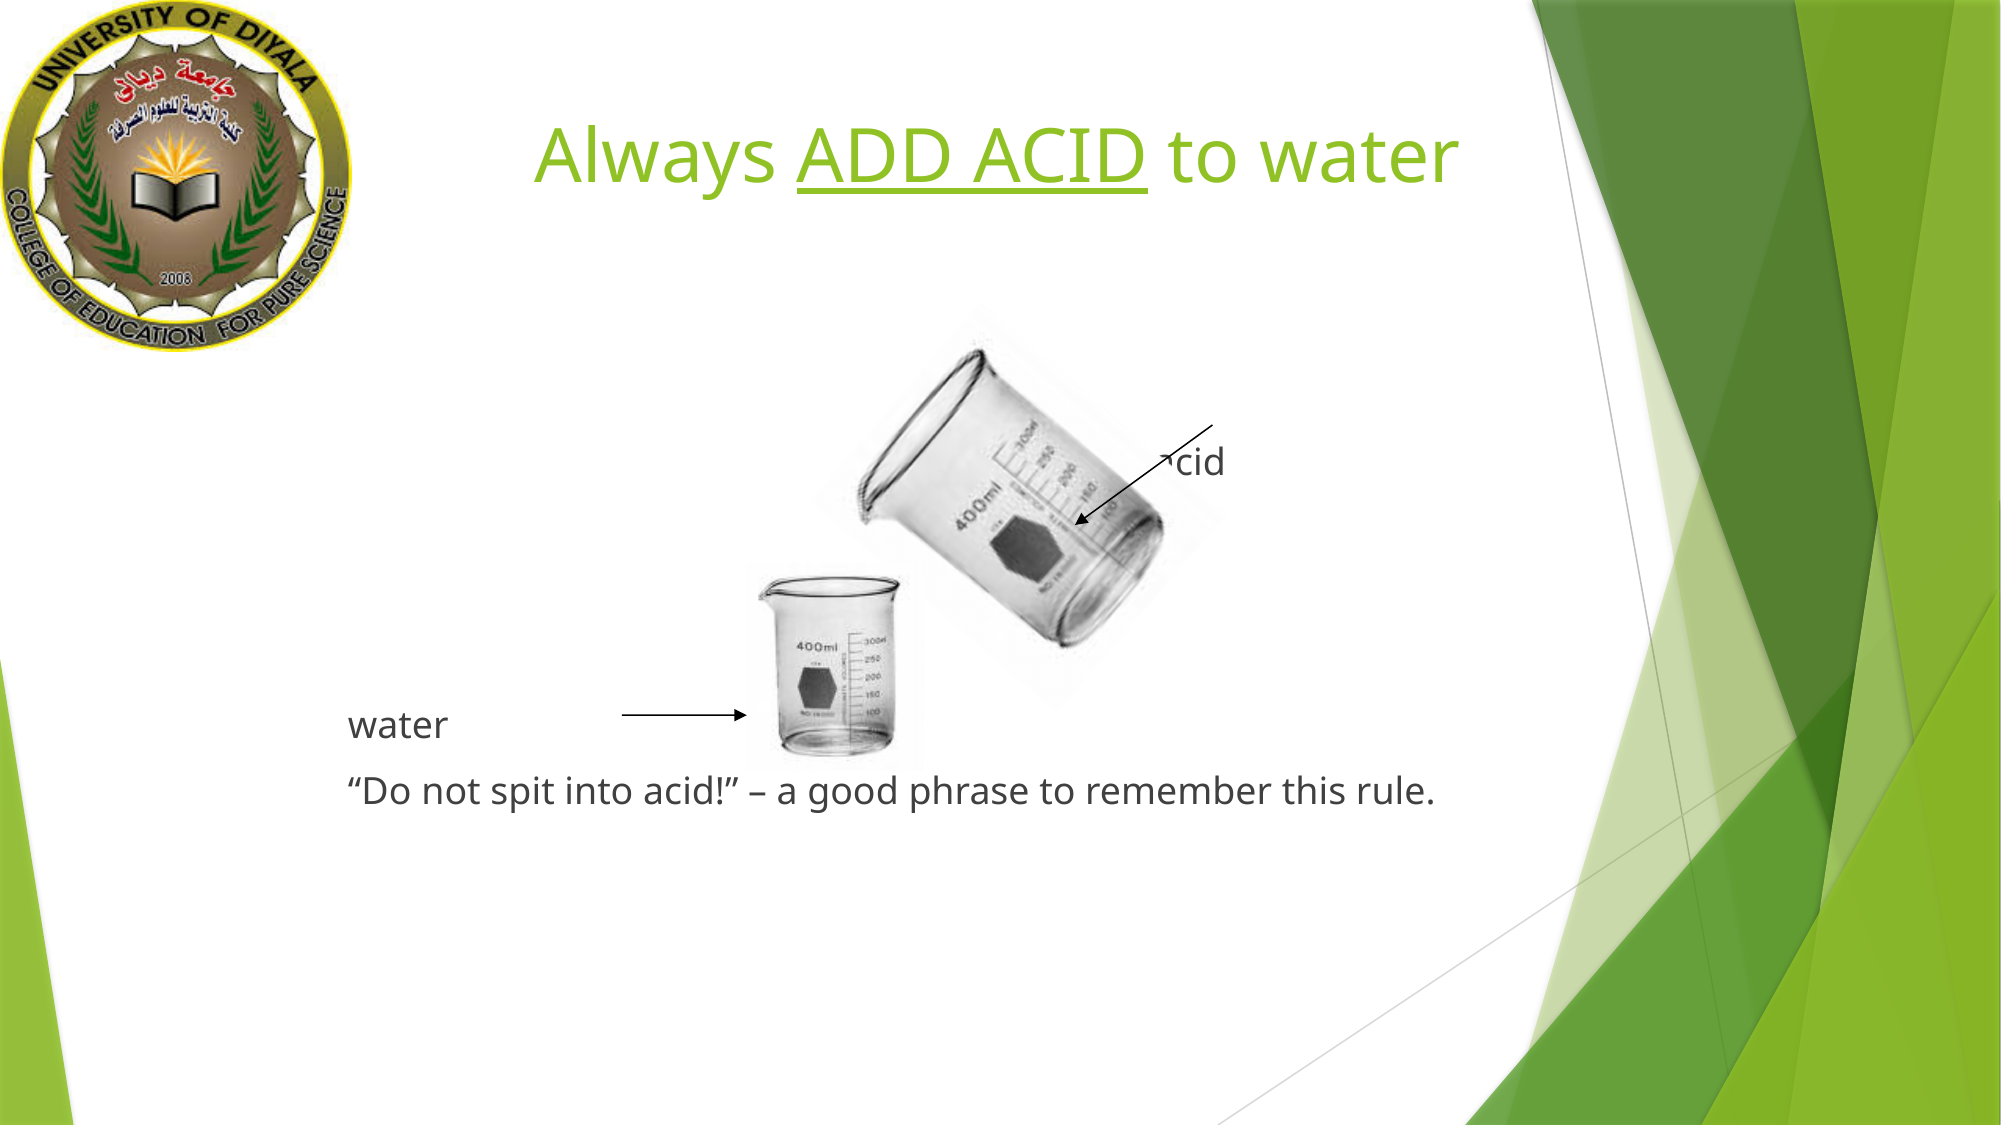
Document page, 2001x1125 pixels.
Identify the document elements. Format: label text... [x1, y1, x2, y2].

text_box [621, 708, 741, 722]
picture [746, 303, 1226, 772]
list acid water “Do not spit into acid!” – a good phrase to remember this rule. [332, 364, 1571, 1125]
picture [0, 0, 353, 353]
title Always ADD ACID to water [519, 99, 1522, 317]
